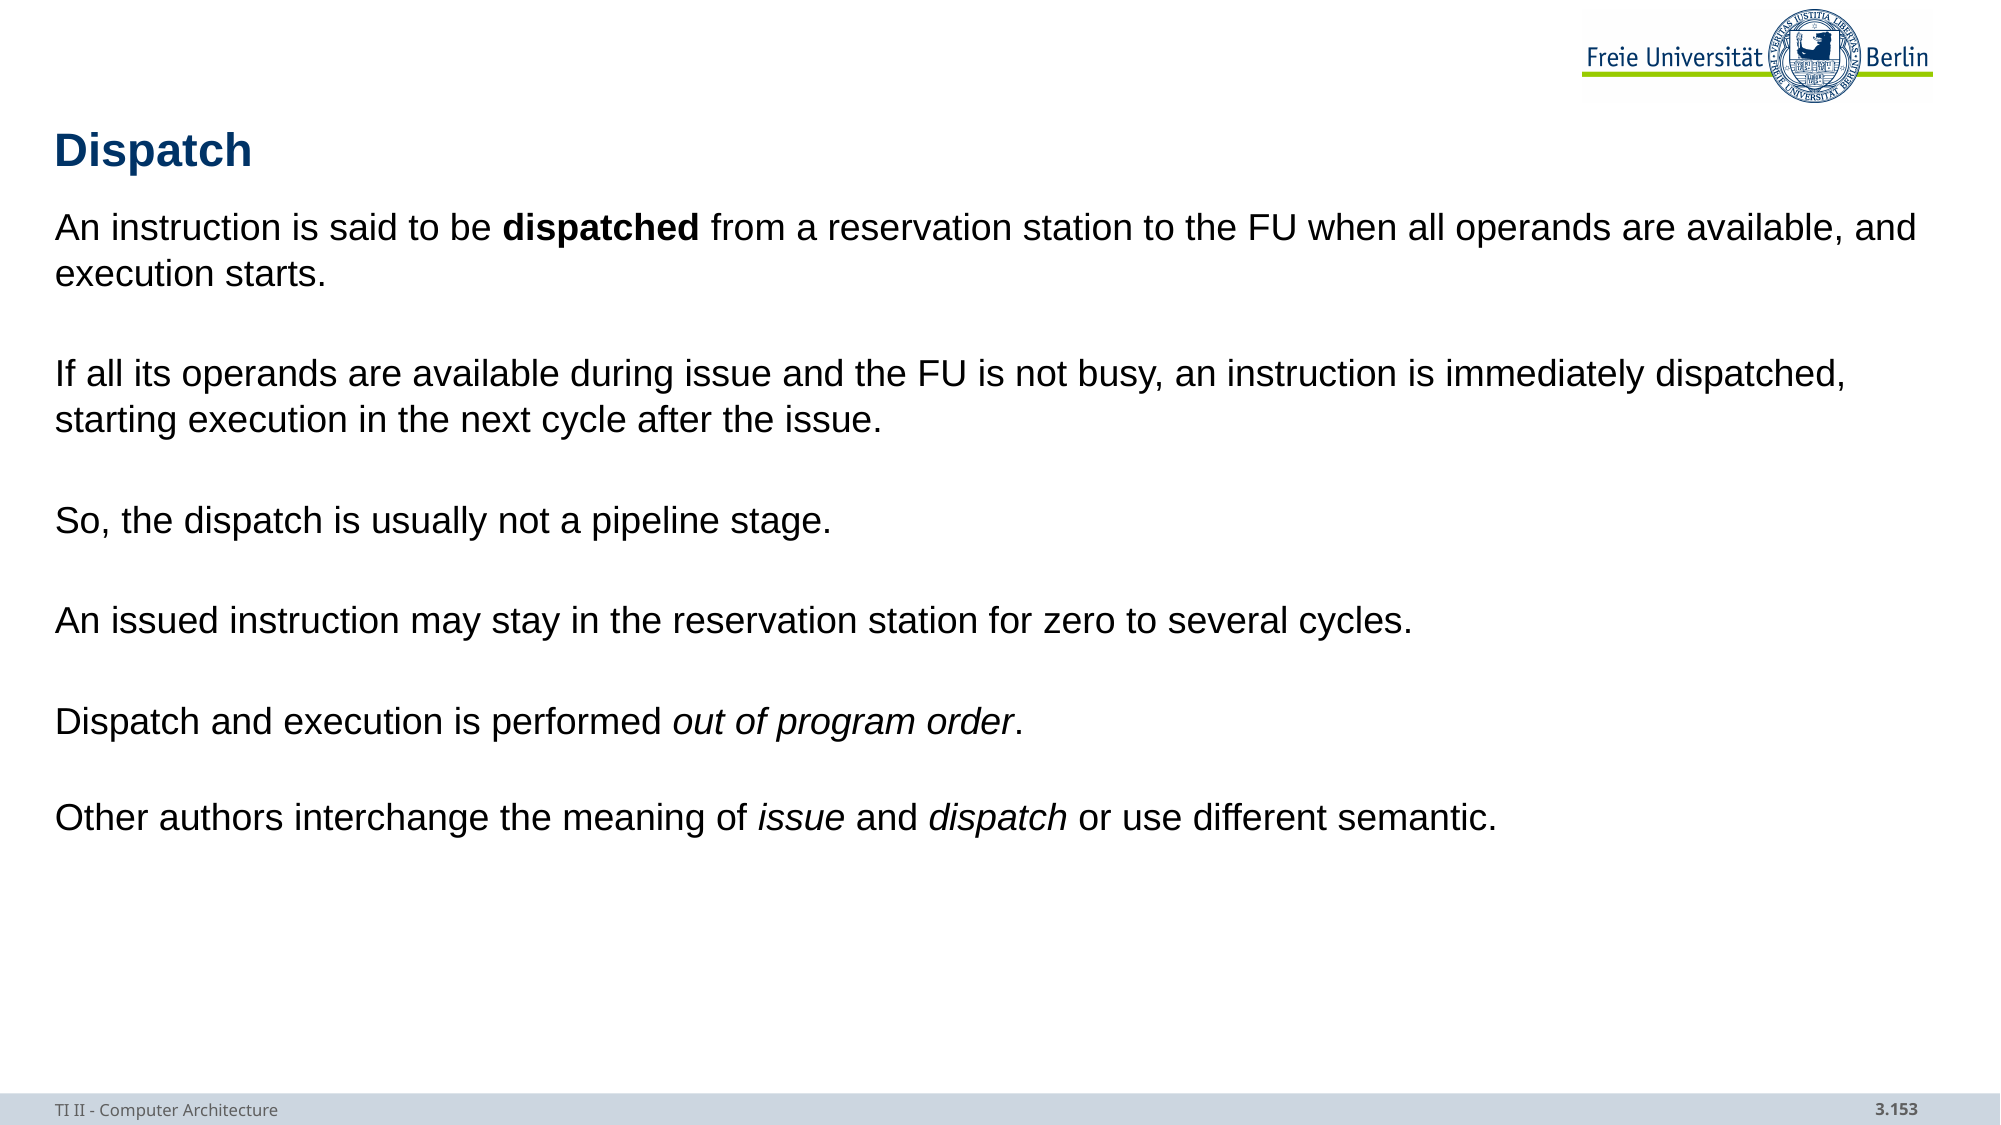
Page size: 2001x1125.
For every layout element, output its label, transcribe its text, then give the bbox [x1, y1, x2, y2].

footer TI II - Computer Architecture [54, 1091, 1363, 1125]
list An instruction is said to be dispatched from a reservation station to the FU when all operands are available, and execution starts. If all its operands are available during issue and the FU is not busy, an instruction is immediately dispatched, starting execution in the next cycle after the issue. So, the dispatch is usually not a pipeline stage. An issued instruction may stay in the reservation station for zero to several cycles. Dispatch and execution is performed out of program order. Other authors interchange the meaning of issue and dispatch or use different semantic. [54, 201, 1946, 1064]
picture [1582, 9, 1933, 103]
title Dispatch [54, 117, 1946, 188]
